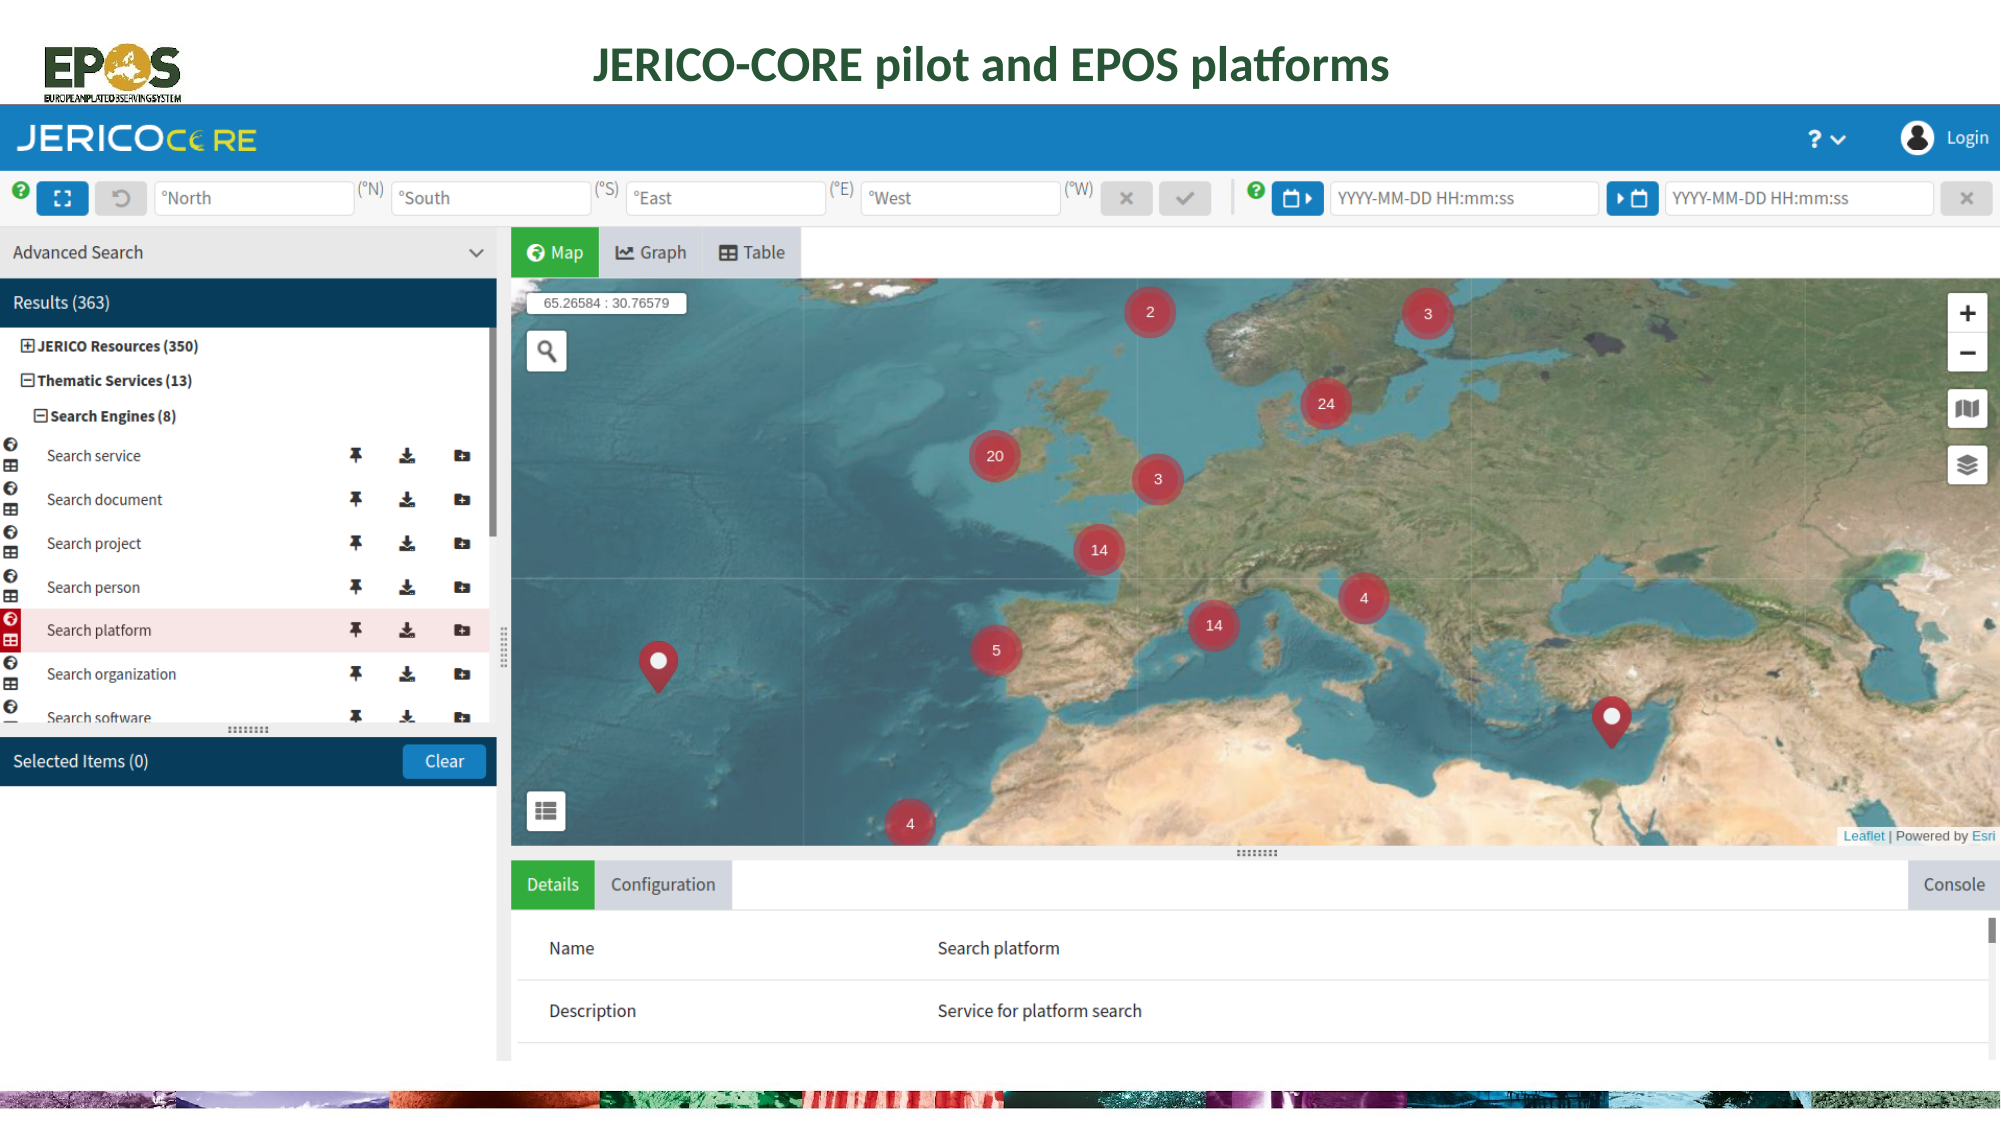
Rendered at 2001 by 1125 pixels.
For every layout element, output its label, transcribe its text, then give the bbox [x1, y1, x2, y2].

text_box JERICO-CORE pilot and EPOS platforms [24, 24, 1958, 100]
picture [0, 0, 2001, 1125]
